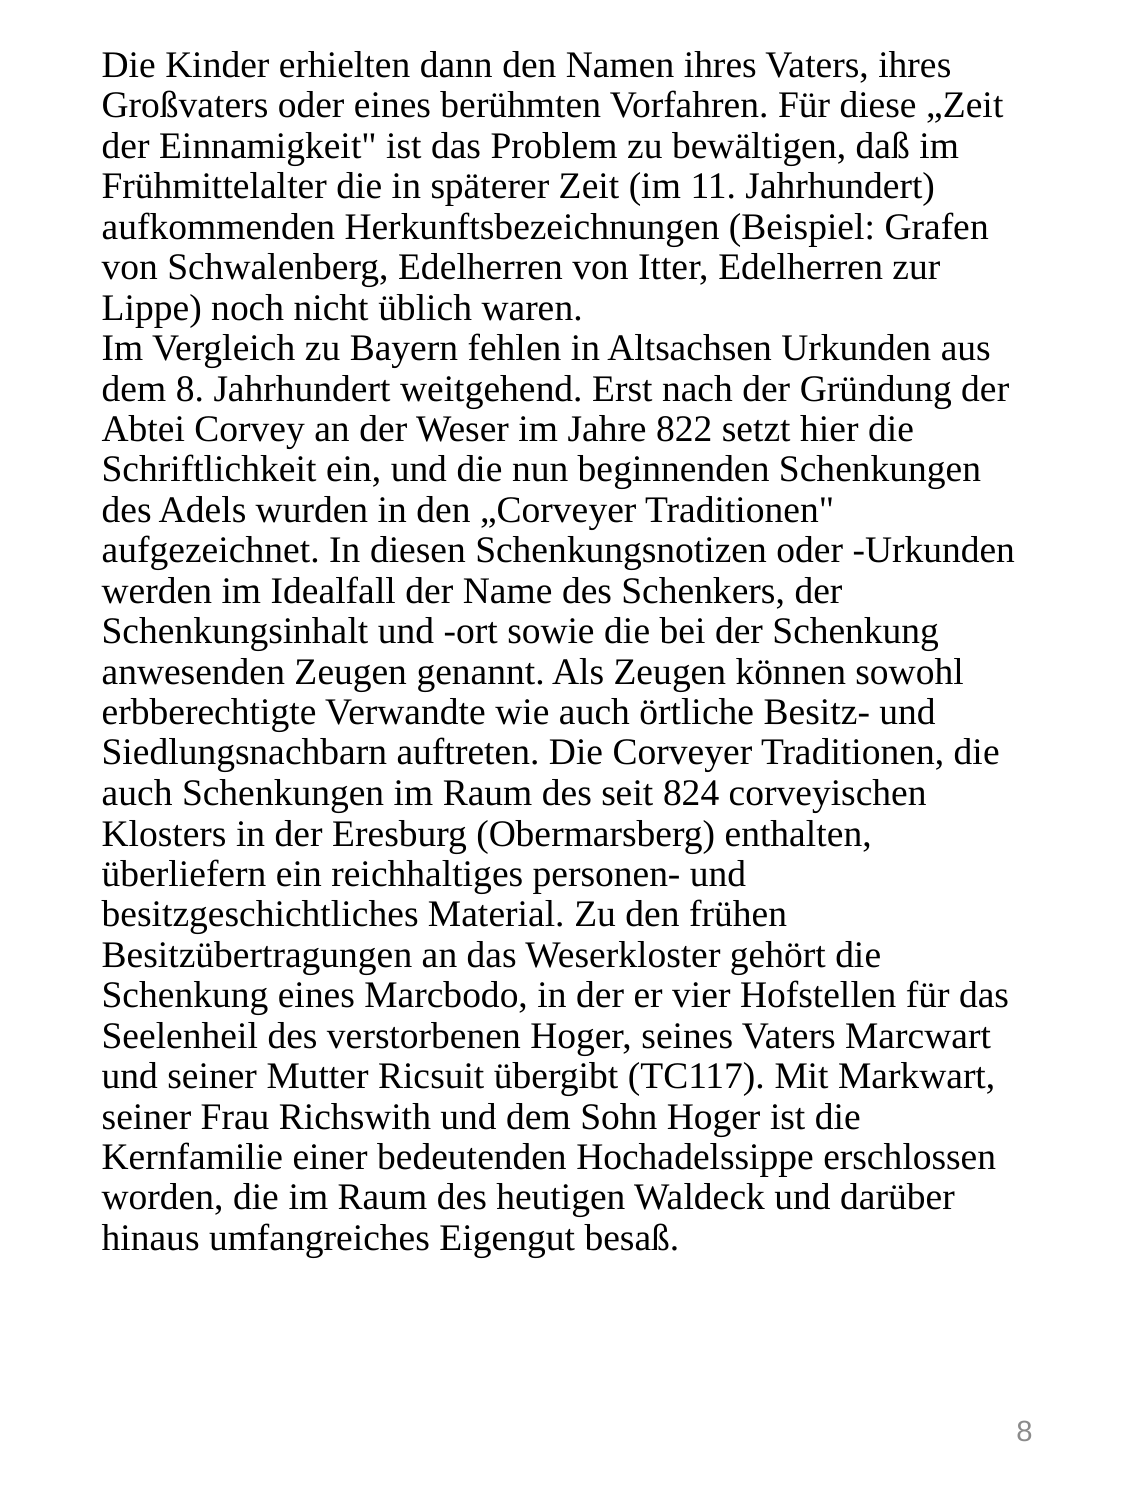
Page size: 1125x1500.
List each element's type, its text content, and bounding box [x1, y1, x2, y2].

title Die Kinder erhielten dann den Namen ihres Vaters, ihres Großvaters oder eines berühmten Vorfahren. Für diese „Zeit der Einnamigkeit" ist das Problem zu bewältigen, daß im Frühmittelalter die in späterer Zeit (im 11. Jahrhundert) aufkommenden Herkunftsbezeichnungen (Beispiel: Grafen von Schwalenberg, Edelherren von Itter, Edelherren zur Lippe) noch nicht üblich waren. Im Vergleich zu Bayern fehlen in Altsachsen Urkunden aus dem 8. Jahrhundert weitgehend. Erst nach der Gründung der Abtei Corvey an der Weser im Jahre 822 setzt hier die Schriftlichkeit ein, und die nun beginnenden Schenkungen des Adels wurden in den „Corveyer Traditionen" aufgezeichnet. In diesen Schenkungsnotizen oder -Urkunden werden im Idealfall der Name des Schenkers, der Schenkungsinhalt und -ort sowie die bei der Schenkung anwesenden Zeugen genannt. Als Zeugen können sowohl erbberechtigte Verwandte wie auch örtliche Besitz- und Siedlungsnachbarn auftreten. Die Corveyer Traditionen, die auch Schenkungen im Raum des seit 824 corveyischen Klosters in der Eresburg (Obermarsberg) enthalten, überliefern ein reichhaltiges personen- und besitzgeschichtliches Material. Zu den frühen Besitzübertragungen an das Weserkloster gehört die Schenkung eines Marcbodo, in der er vier Hofstellen für das Seelenheil des verstorbenen Hoger, seines Vaters Marcwart und seiner Mutter Ricsuit übergibt (TC117). Mit Markwart, seiner Frau Richswith und dem Sohn Hoger ist die Kernfamilie einer bedeutenden Hochadelssippe erschlossen worden, die im Raum des heutigen Waldeck und darüber hinaus umfangreiches Eigengut besaß. [86, 37, 1048, 1458]
slide_number 8 [794, 1390, 1048, 1471]
